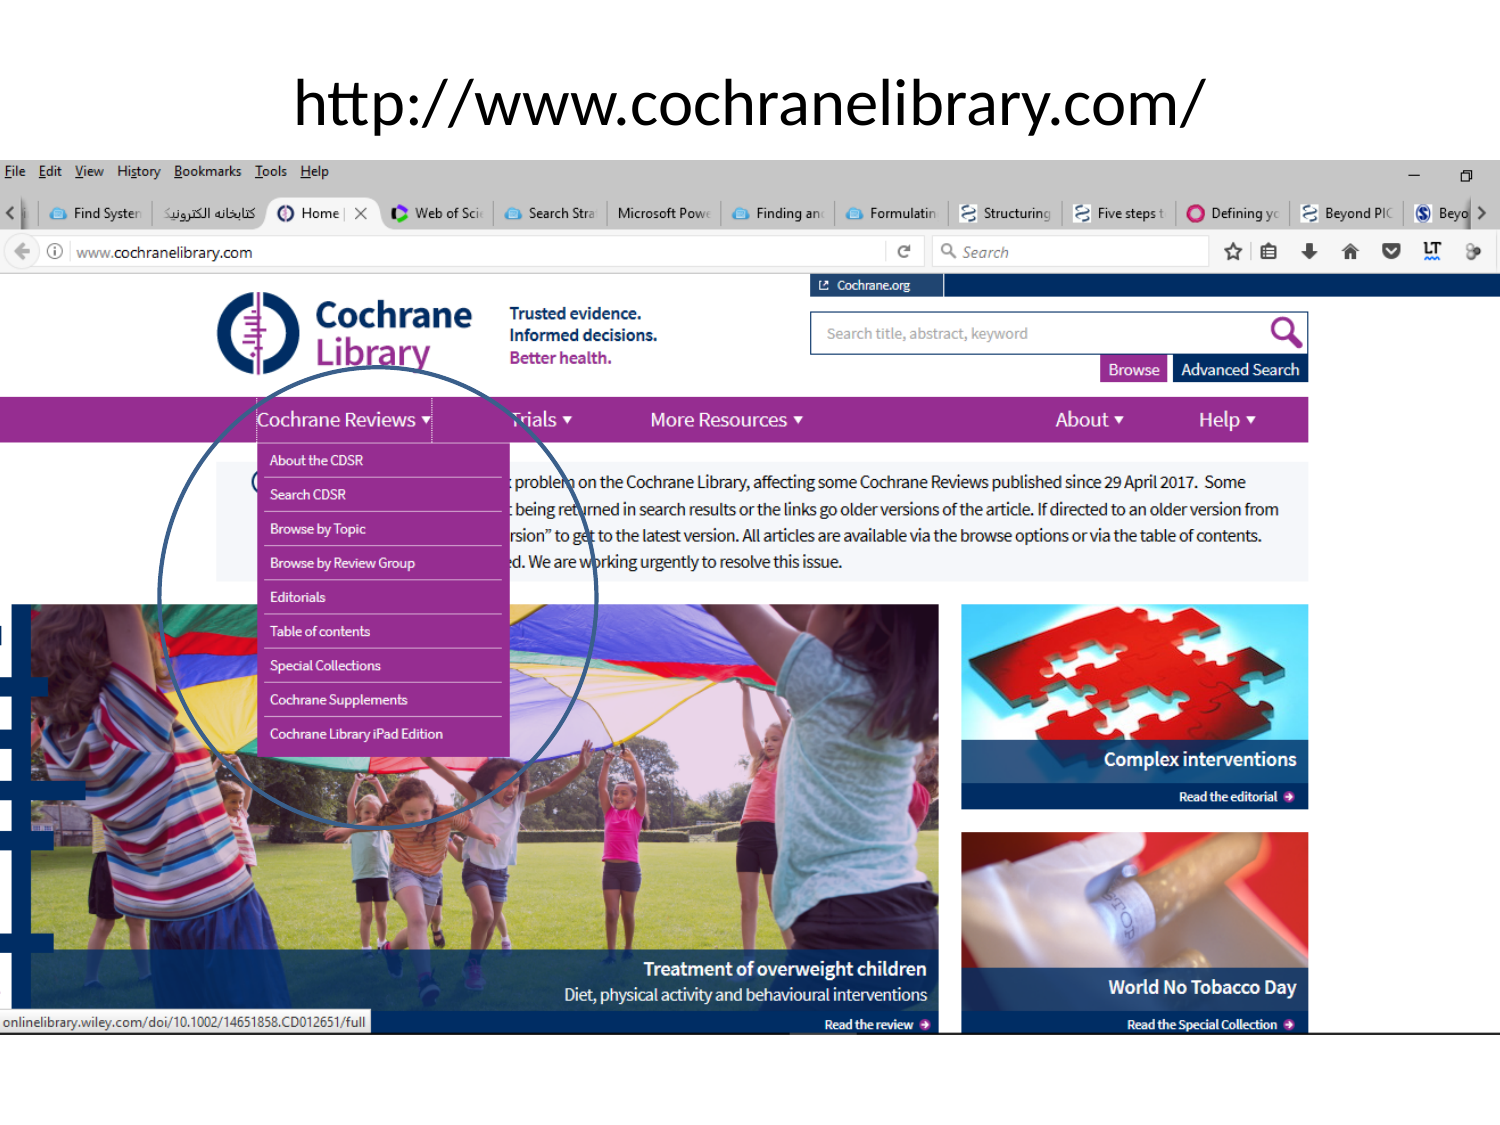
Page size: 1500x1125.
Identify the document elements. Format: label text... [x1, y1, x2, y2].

picture [0, 160, 1500, 1035]
title http://www.cochranelibrary.com/ [75, 45, 1425, 160]
